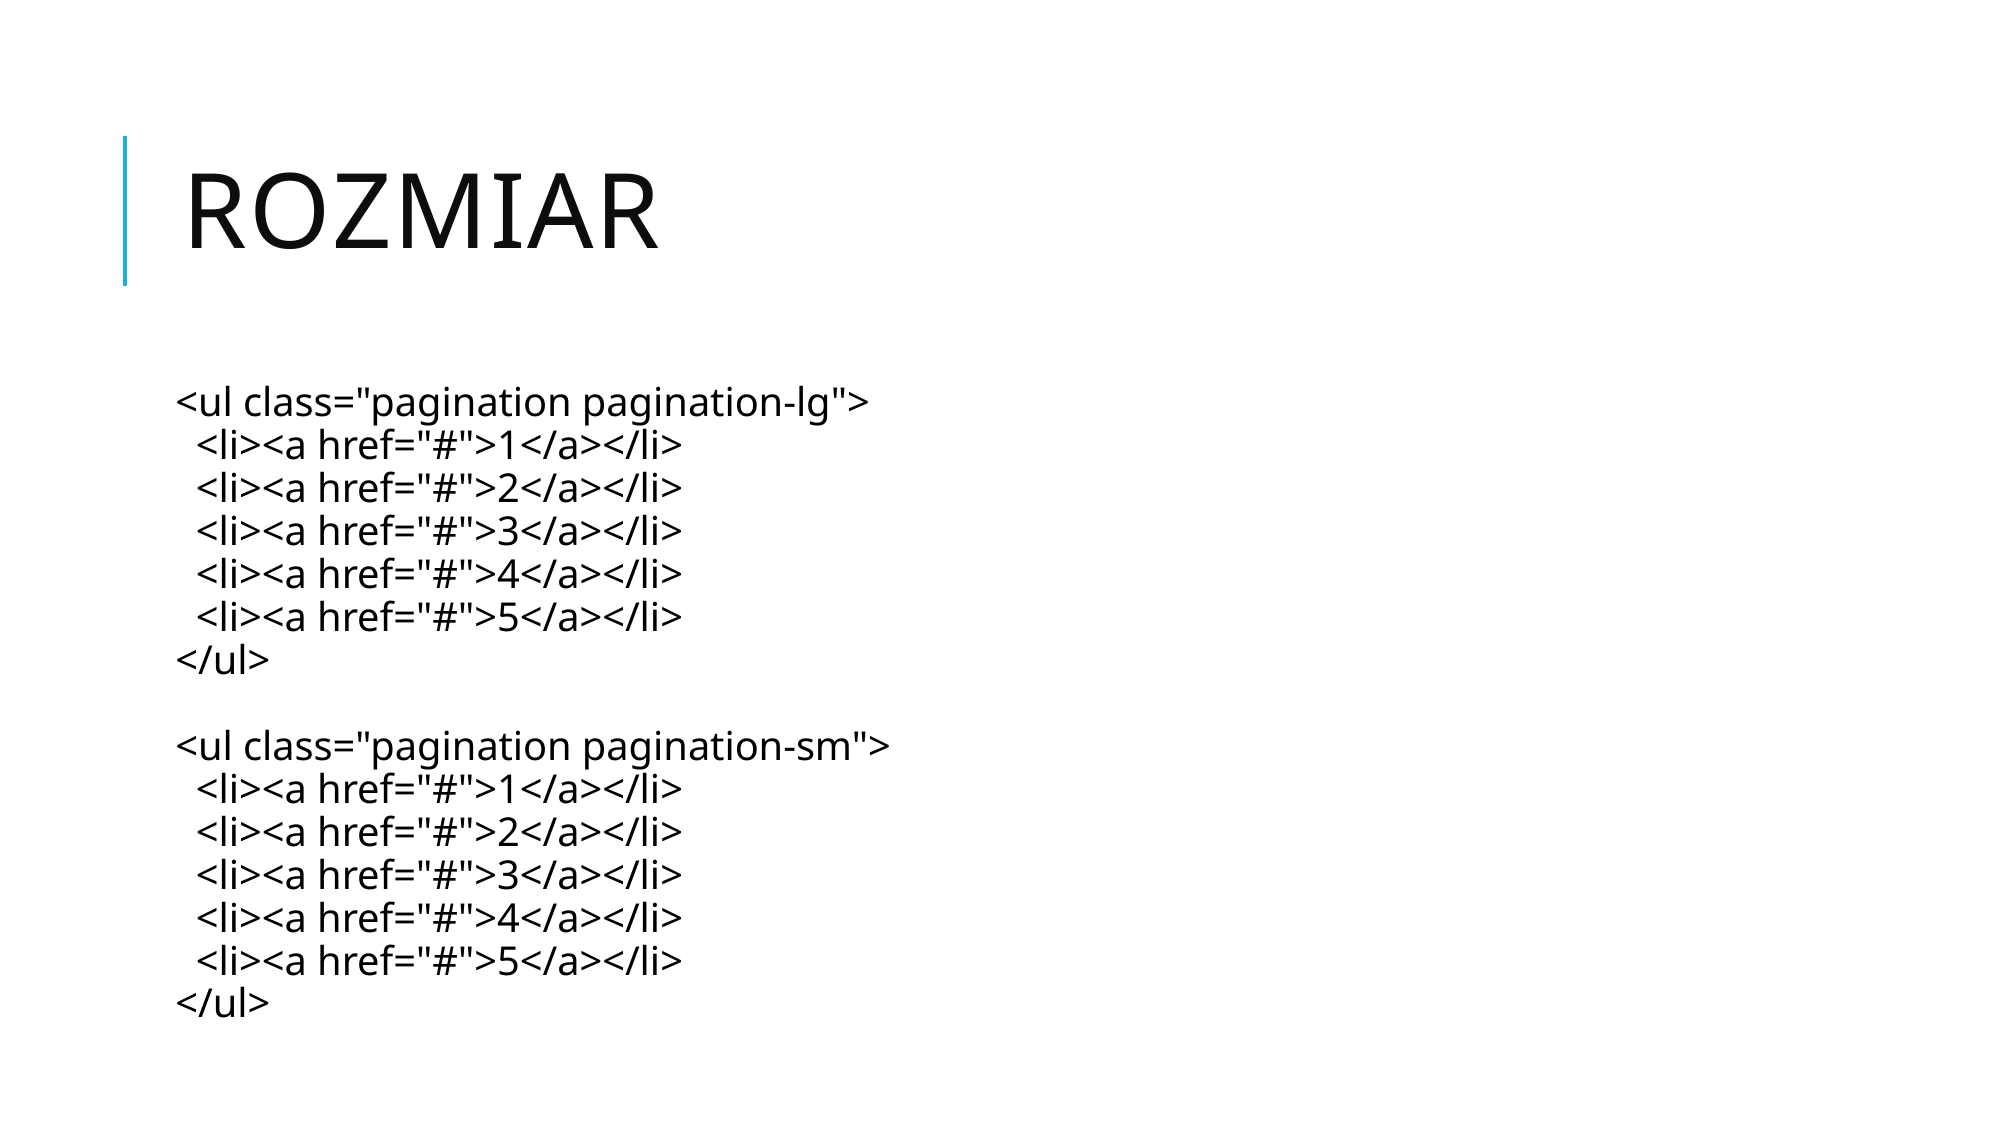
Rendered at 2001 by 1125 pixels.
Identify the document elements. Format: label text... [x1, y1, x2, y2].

list <ul class="pagination pagination-lg"> <li><a href="#">1</a></li> <li><a href="#">2</a></li> <li><a href="#">3</a></li> <li><a href="#">4</a></li> <li><a href="#">5</a></li> </ul> <ul class="pagination pagination-sm"> <li><a href="#">1</a></li> <li><a href="#">2</a></li> <li><a href="#">3</a></li> <li><a href="#">4</a></li> <li><a href="#">5</a></li> </ul> [168, 375, 1763, 1035]
title Rozmiar [168, 96, 1763, 342]
